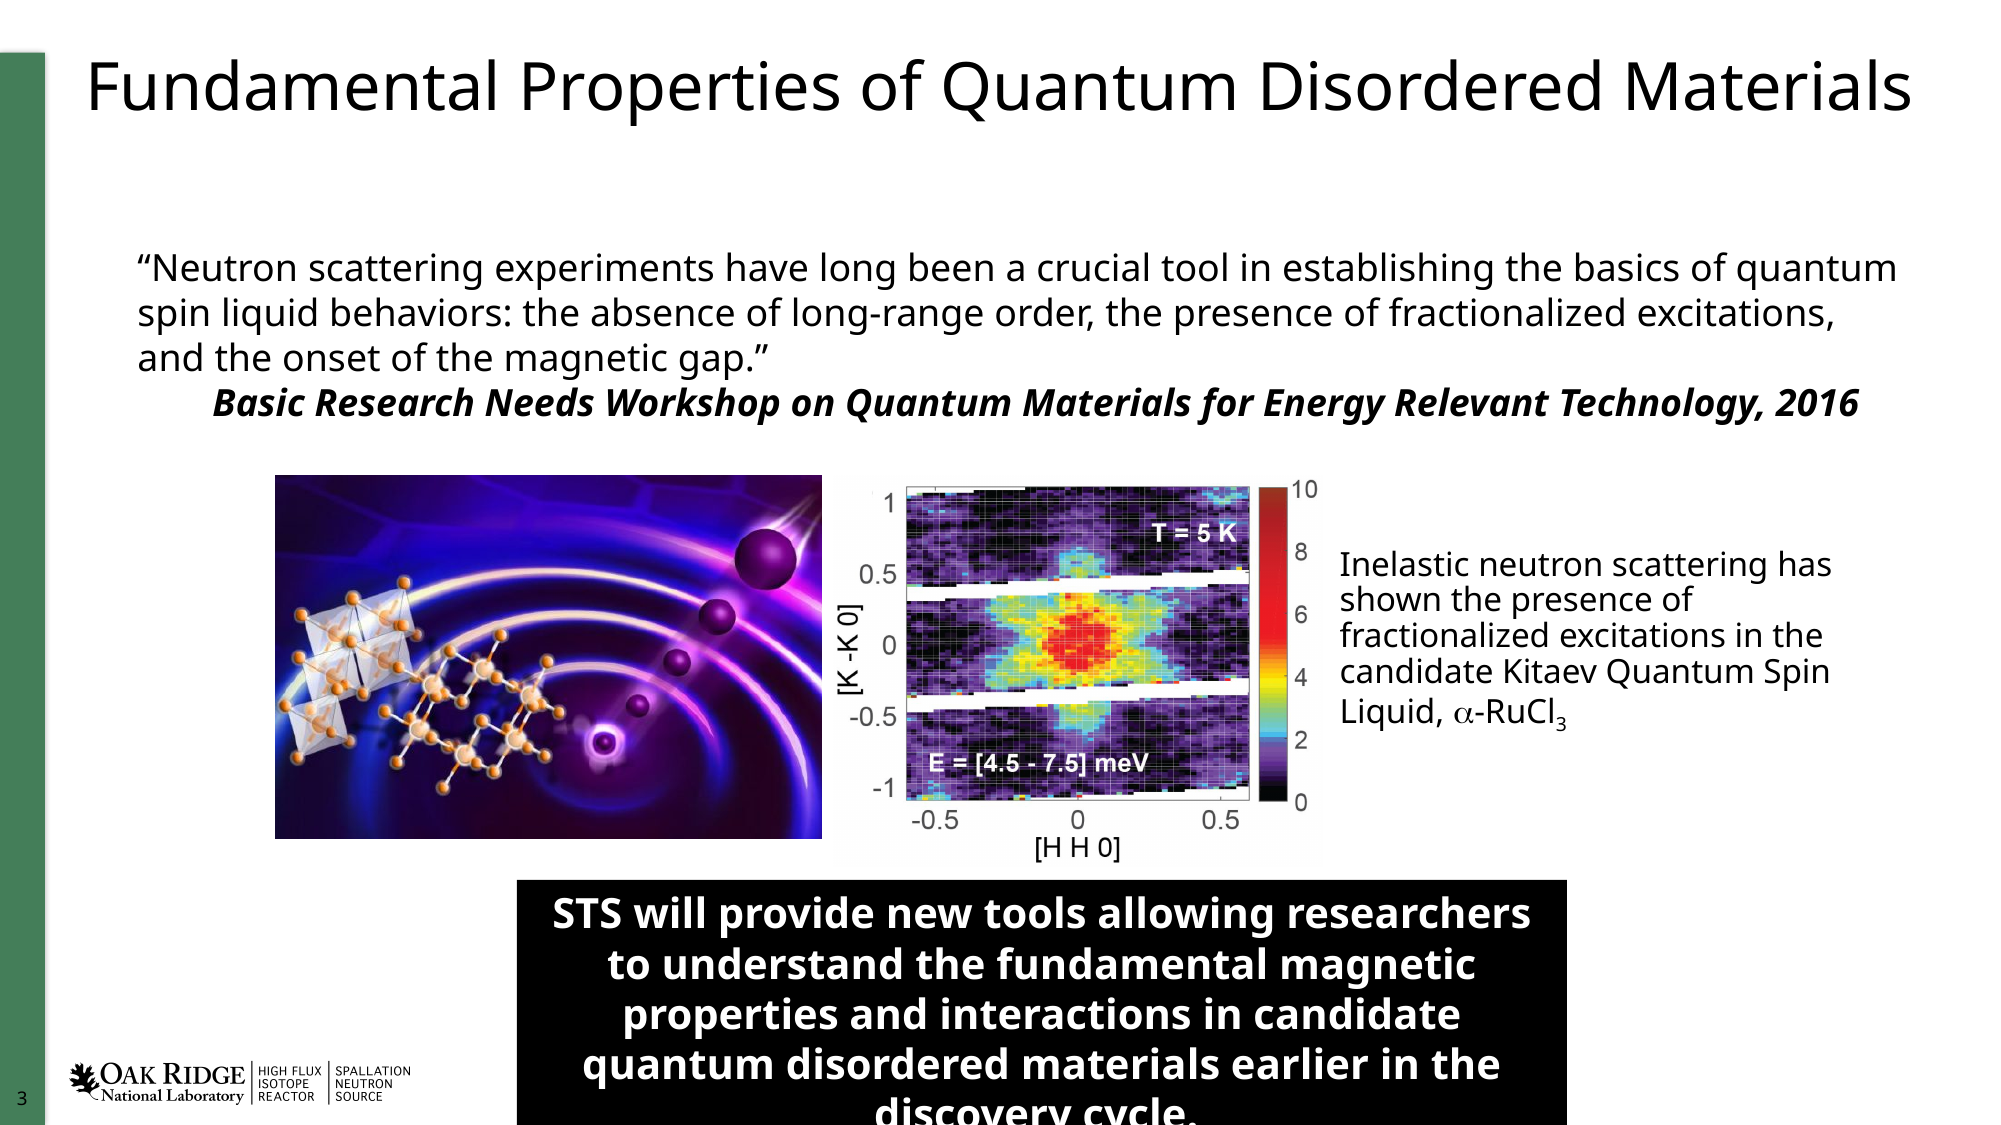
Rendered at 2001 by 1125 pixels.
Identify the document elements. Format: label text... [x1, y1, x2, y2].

picture [274, 474, 822, 839]
picture [66, 1058, 413, 1108]
picture [833, 474, 1323, 868]
title Fundamental Properties of Quantum Disordered Materials [70, 44, 1979, 206]
text_box “Neutron scattering experiments have long been a crucial tool in establishing the basics of quantum spin liquid behaviors: the absence of long-range order, the presence of fractionalized excitations, and the onset of the magnetic gap.” Basic Research Needs Workshop on Quantum Materials for Energy Relevant Technology, 2016 [122, 236, 1926, 432]
text_box Inelastic neutron scattering has shown the presence of fractionalized excitations in the candidate Kitaev Quantum Spin Liquid, a-RuCl3 [1324, 539, 1912, 740]
text_box STS will provide new tools allowing researchers to understand the fundamental magnetic properties and interactions in candidate quantum disordered materials earlier in the discovery cycle. [516, 879, 1567, 1125]
